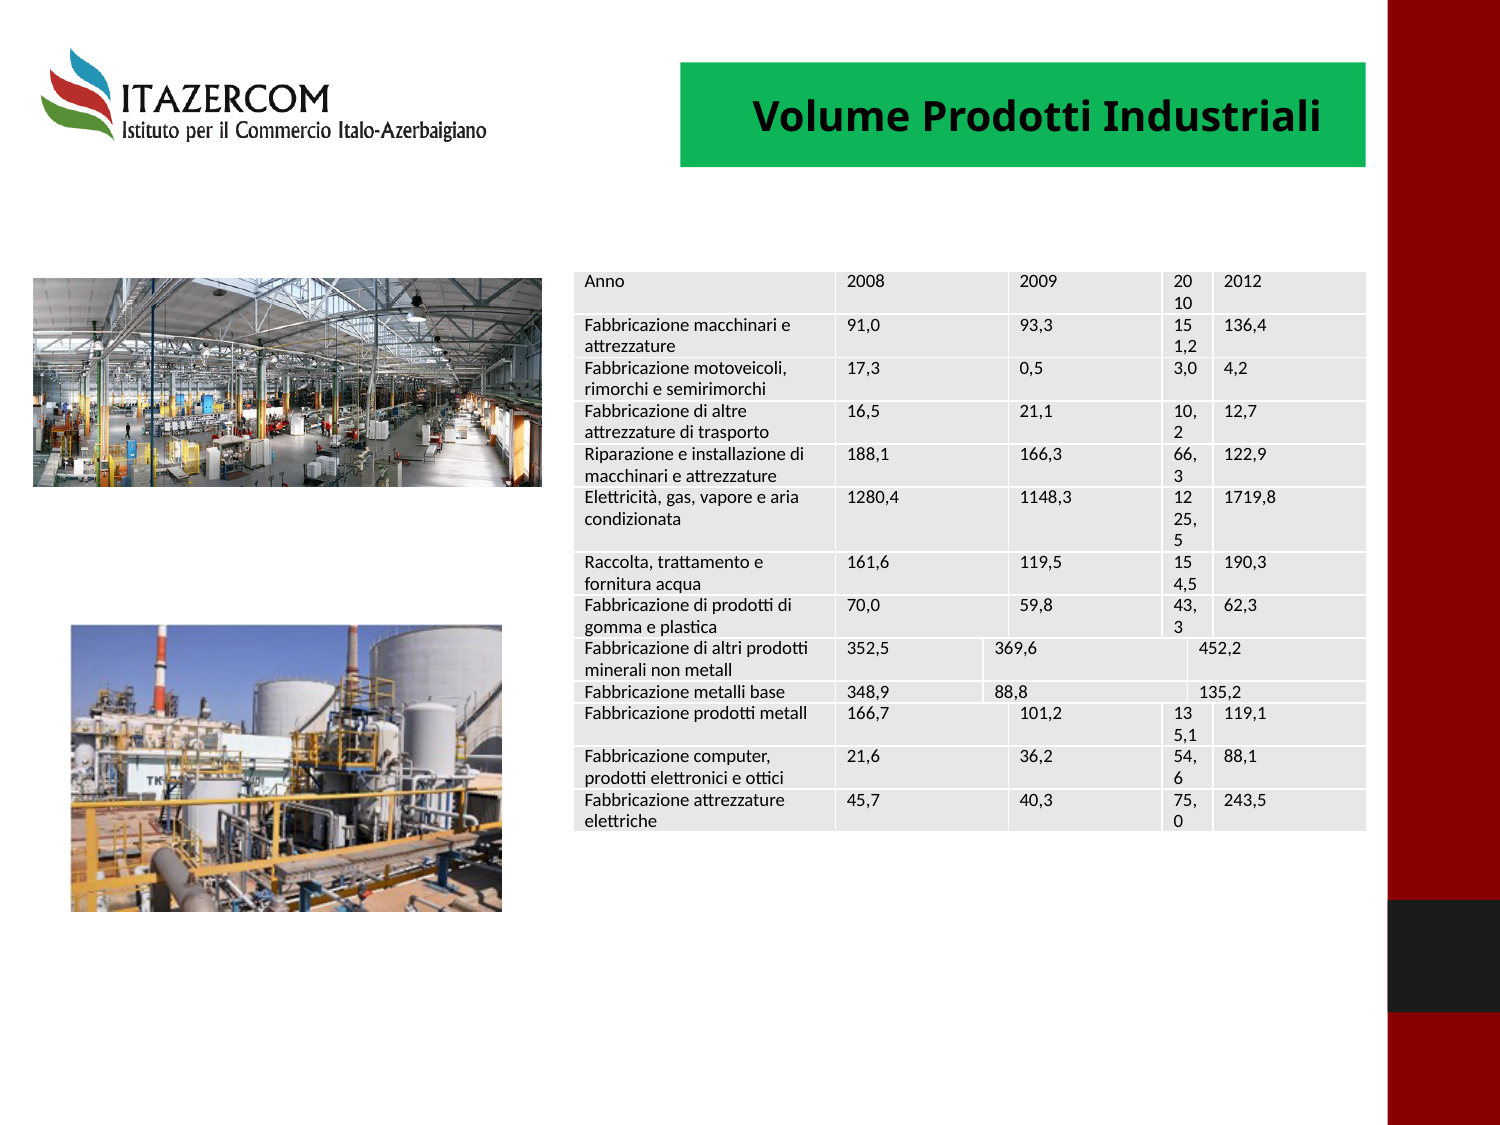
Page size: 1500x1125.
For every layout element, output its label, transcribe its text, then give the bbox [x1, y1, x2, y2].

table_cell 136,4 [1214, 315, 1366, 357]
table_cell 16,5 [836, 402, 1008, 443]
table_cell Fabbricazione di altri prodotti minerali non metall [574, 639, 835, 680]
table_cell 452,2 [1188, 639, 1366, 680]
table_cell 188,1 [836, 445, 1008, 486]
table_cell 91,0 [836, 315, 1008, 357]
table_cell 88,8 [984, 682, 1187, 702]
table_cell 190,3 [1214, 553, 1366, 594]
table_cell 62,3 [1214, 596, 1366, 637]
table_cell 36,2 [1009, 747, 1161, 788]
table_cell Riparazione e installazione di macchinari e attrezzature [574, 445, 835, 486]
table_cell 21,6 [836, 747, 1008, 788]
table_header Anno [574, 272, 835, 313]
table_cell Fabbricazione metalli base [574, 682, 835, 702]
table_cell 135,1 [1163, 704, 1212, 745]
table_cell 1148,3 [1009, 488, 1161, 551]
table_cell 4,2 [1214, 358, 1366, 400]
text_box Volume Prodotti Industriali [680, 62, 1366, 168]
table_cell 93,3 [1009, 315, 1161, 357]
table_cell Fabbricazione di altre attrezzature di trasporto [574, 402, 835, 443]
table_cell 135,2 [1188, 682, 1366, 702]
table_cell 243,5 [1214, 790, 1366, 831]
picture [70, 623, 503, 913]
picture [33, 278, 542, 488]
table_cell 1280,4 [836, 488, 1008, 551]
table_cell 0,5 [1009, 358, 1161, 400]
table_cell 3,0 [1163, 358, 1212, 400]
picture [22, 40, 551, 168]
table_cell Fabbricazione attrezzature elettriche [574, 790, 835, 831]
table_cell Fabbricazione computer, prodotti elettronici e ottici [574, 747, 835, 788]
table_cell Fabbricazione macchinari e attrezzature [574, 315, 835, 357]
table_cell 1225,5 [1163, 488, 1212, 551]
table_cell Fabbricazione prodotti metall [574, 704, 835, 745]
table_cell 369,6 [984, 639, 1187, 680]
table_cell 151,2 [1163, 315, 1212, 357]
table_cell 348,9 [836, 682, 982, 702]
table_cell 10,2 [1163, 402, 1212, 443]
table_cell 66,3 [1163, 445, 1212, 486]
table_header 2012 [1214, 272, 1366, 313]
table_cell 154,5 [1163, 553, 1212, 594]
table_cell Raccolta, trattamento e fornitura acqua [574, 553, 835, 594]
table_cell 21,1 [1009, 402, 1161, 443]
table_cell 352,5 [836, 639, 982, 680]
table_cell 119,1 [1214, 704, 1366, 745]
table_cell 75,0 [1163, 790, 1212, 831]
table_cell 101,2 [1009, 704, 1161, 745]
table_cell 12,7 [1214, 402, 1366, 443]
table_cell 1719,8 [1214, 488, 1366, 551]
table_cell 54,6 [1163, 747, 1212, 788]
table_cell 59,8 [1009, 596, 1161, 637]
table_cell 122,9 [1214, 445, 1366, 486]
table_header 2010 [1163, 272, 1212, 313]
table_cell Elettricità, gas, vapore e aria condizionata [574, 488, 835, 551]
table_cell 161,6 [836, 553, 1008, 594]
table_cell 45,7 [836, 790, 1008, 831]
table_cell Fabbricazione di prodotti di gomma e plastica [574, 596, 835, 637]
table_cell 166,3 [1009, 445, 1161, 486]
table_cell 88,1 [1214, 747, 1366, 788]
table_cell 70,0 [836, 596, 1008, 637]
table_header 2009 [1009, 272, 1161, 313]
table_header 2008 [836, 272, 1008, 313]
table_cell 43,3 [1163, 596, 1212, 637]
table_cell 17,3 [836, 358, 1008, 400]
table_cell 119,5 [1009, 553, 1161, 594]
table_cell Fabbricazione motoveicoli, rimorchi e semirimorchi [574, 358, 835, 400]
table_cell 40,3 [1009, 790, 1161, 831]
table_cell 166,7 [836, 704, 1008, 745]
